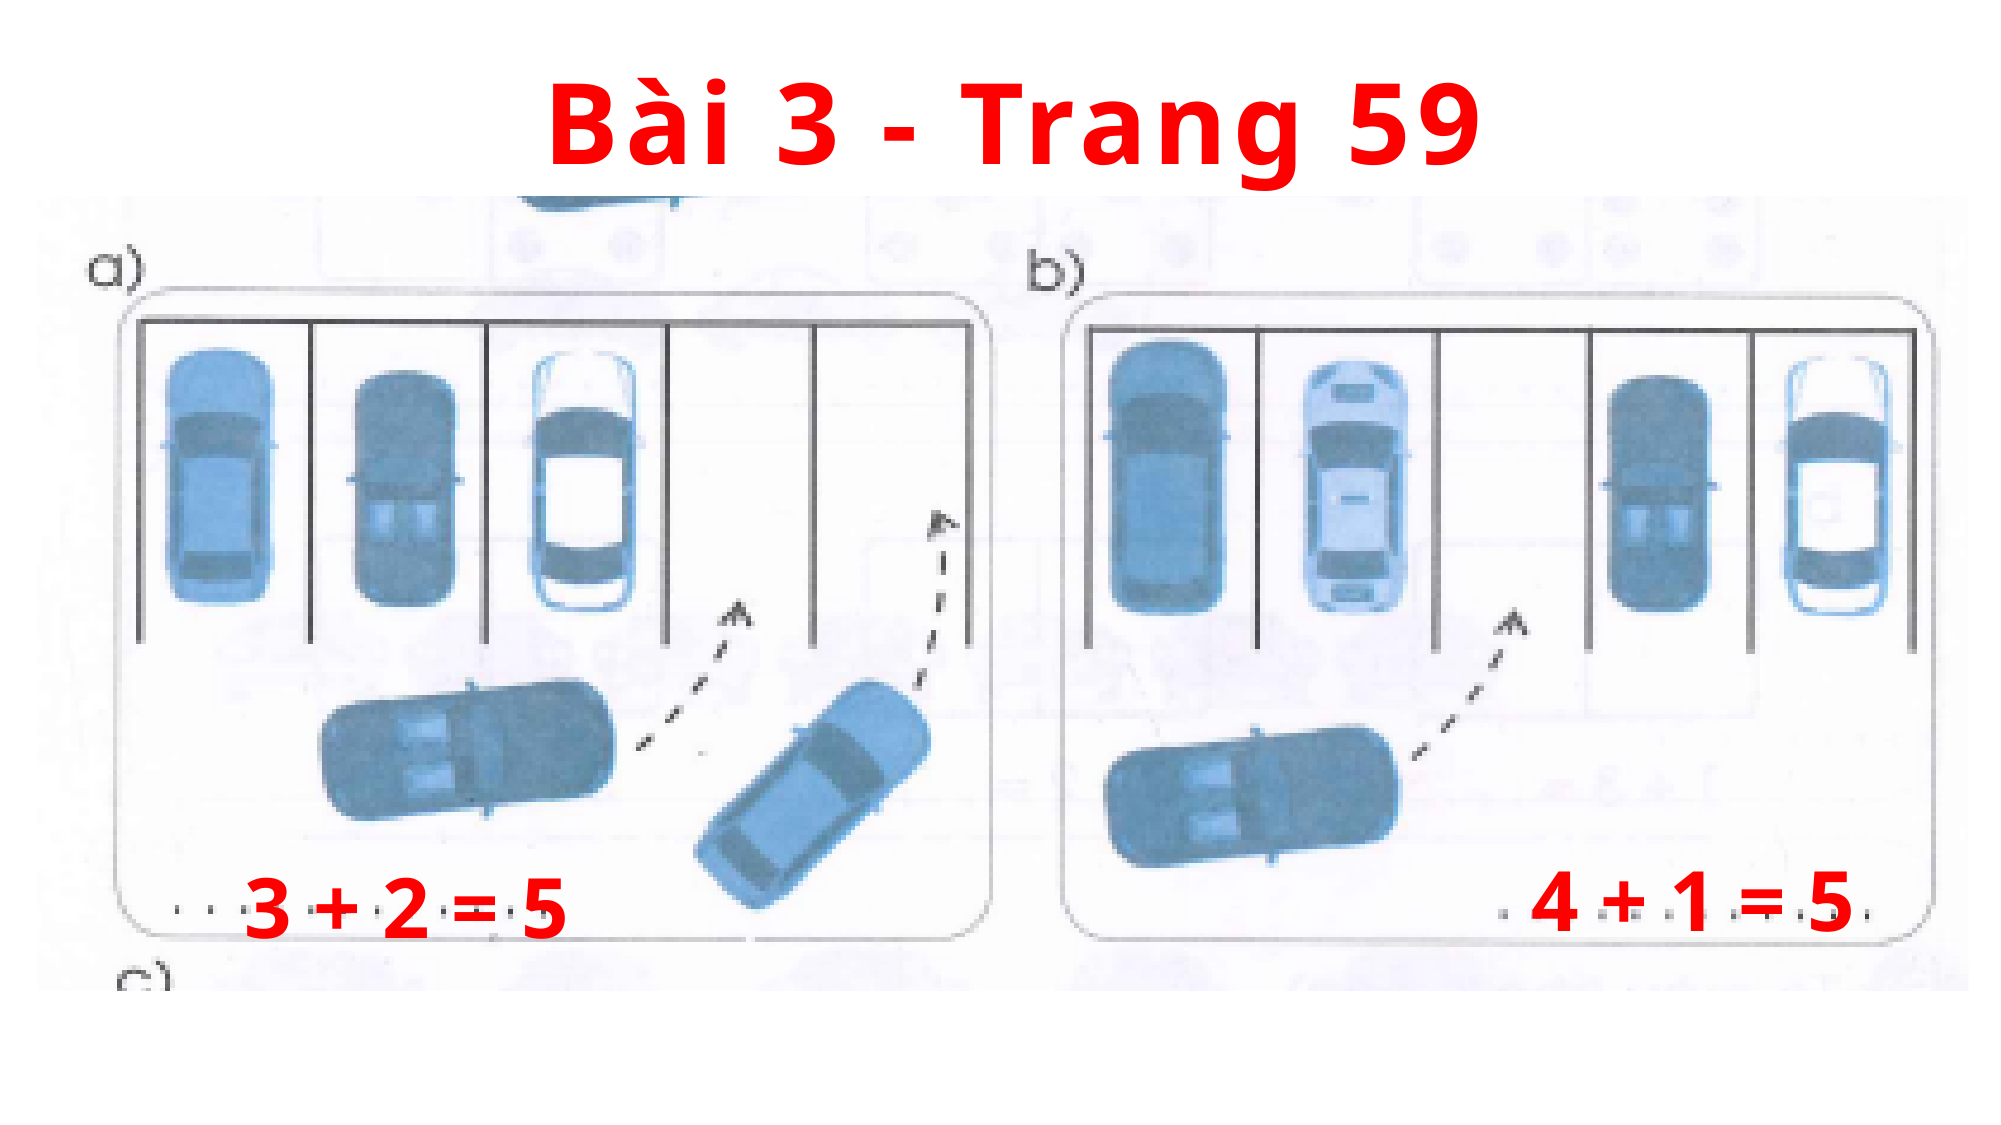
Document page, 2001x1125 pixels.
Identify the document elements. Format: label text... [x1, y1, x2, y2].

text_box Bài 3 - Trang 59 [528, 44, 1499, 195]
picture [37, 196, 1969, 991]
